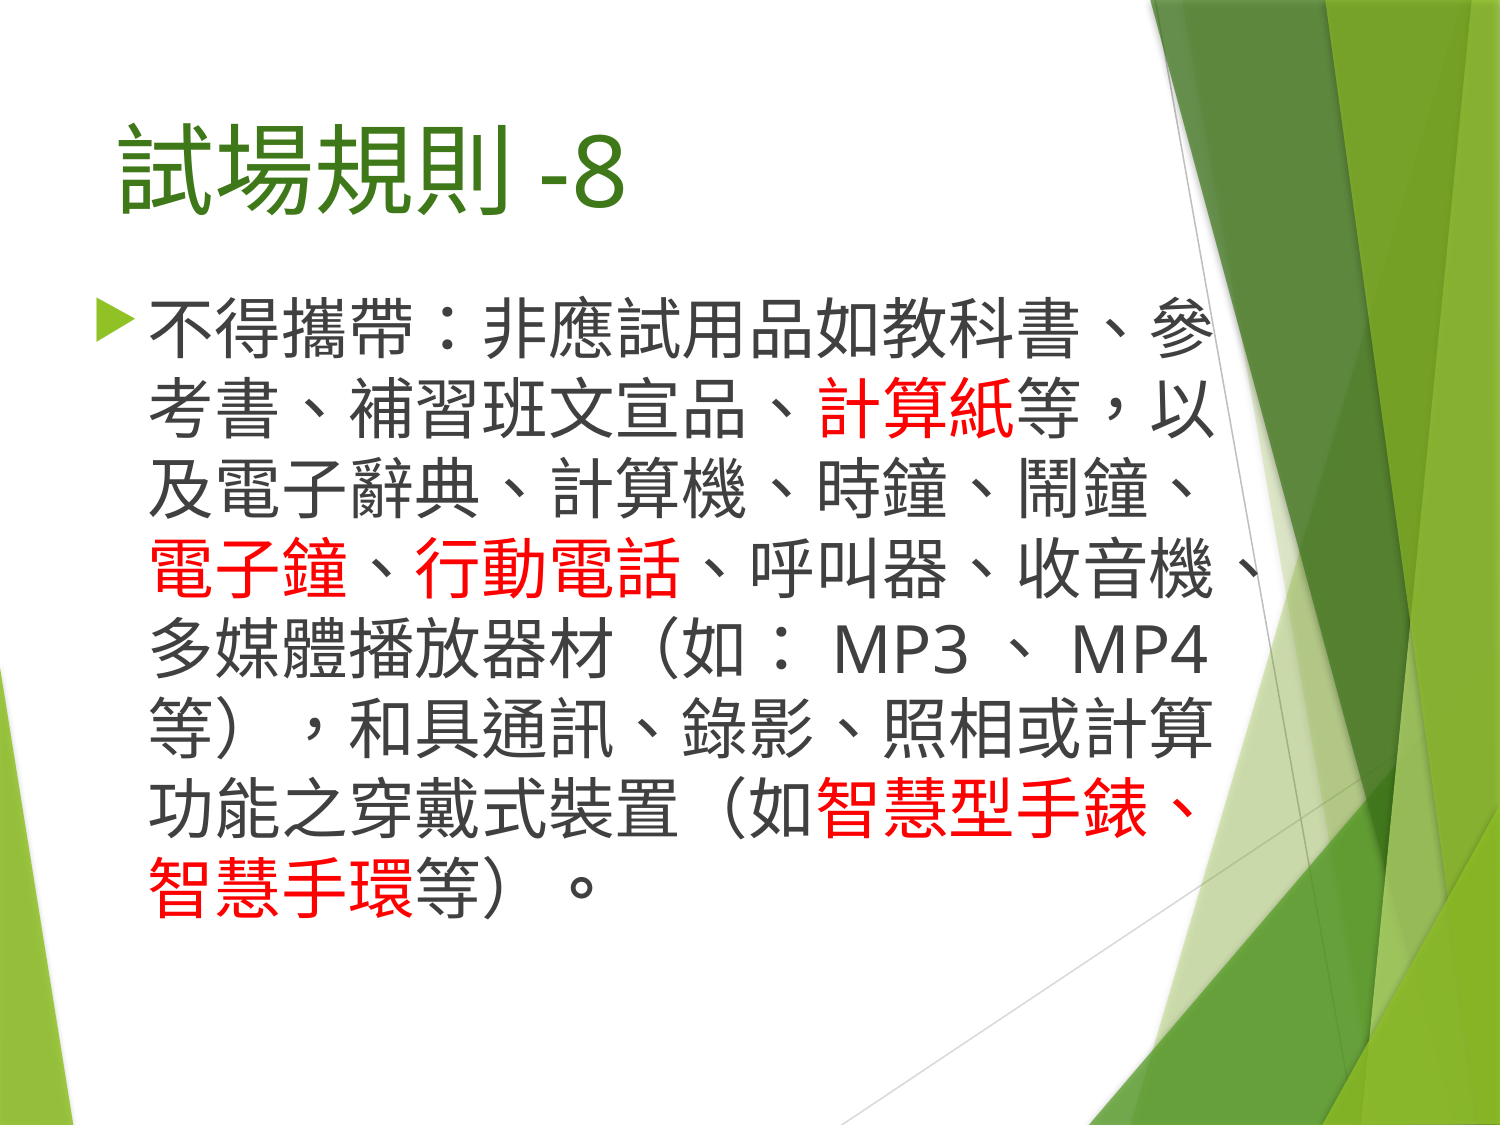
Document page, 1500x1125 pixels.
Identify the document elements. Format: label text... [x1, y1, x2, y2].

title 試場規則-8 [99, 99, 1142, 278]
list 不得攜帶：非應試用品如教科書、參考書、補習班文宣品、計算紙等，以及電子辭典、計算機、時鐘、鬧鐘、電子鐘、行動電話、呼叫器、收音機、多媒體播放器材（如：MP3、MP4 等），和具通訊、錄影、照相或計算功能之穿戴式裝置（如智慧型手錶、智慧手環等）。 [76, 278, 1247, 988]
